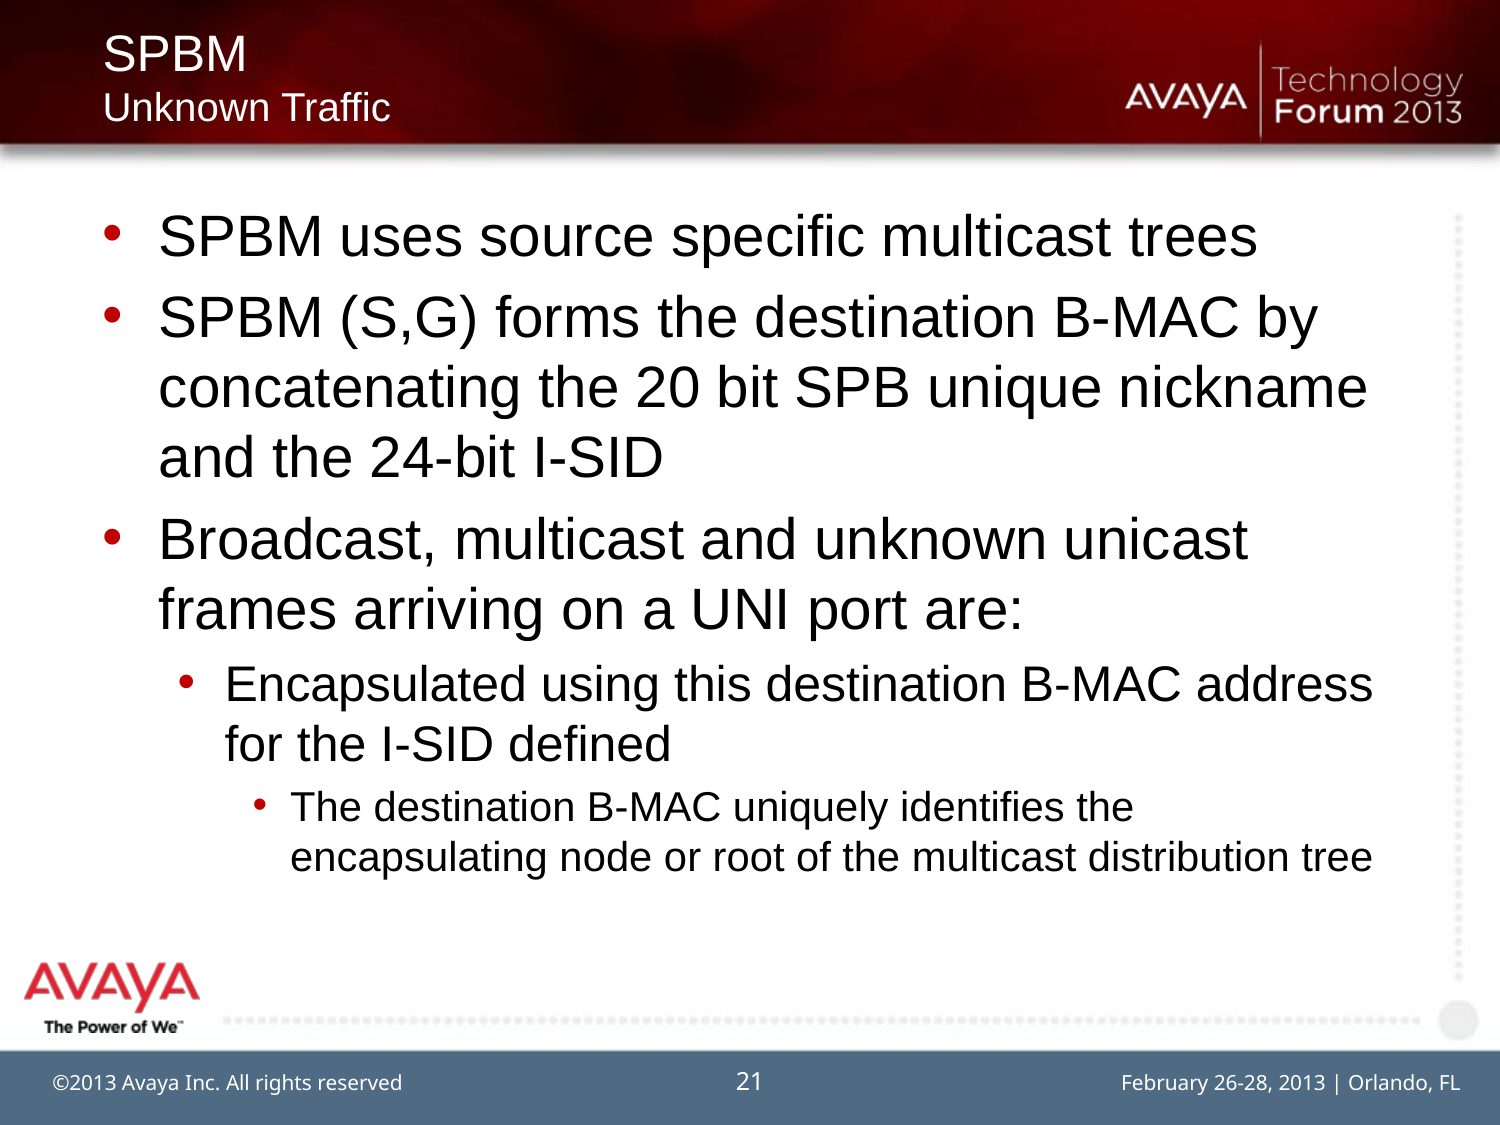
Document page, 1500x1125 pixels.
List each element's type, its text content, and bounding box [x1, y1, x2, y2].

list SPBM uses source specific multicast trees SPBM (S,G) forms the destination B-MAC by concatenating the 20 bit SPB unique nickname and the 24-bit I-SID Broadcast, multicast and unknown unicast frames arriving on a UNI port are: Encapsulated using this destination B-MAC address for the I-SID defined The destination B-MAC uniquely identifies the encapsulating node or root of the multicast distribution tree [87, 190, 1413, 938]
slide_number 21 [575, 1052, 925, 1113]
picture [0, 0, 1500, 1125]
title SPBM Unknown Traffic [87, 12, 975, 138]
